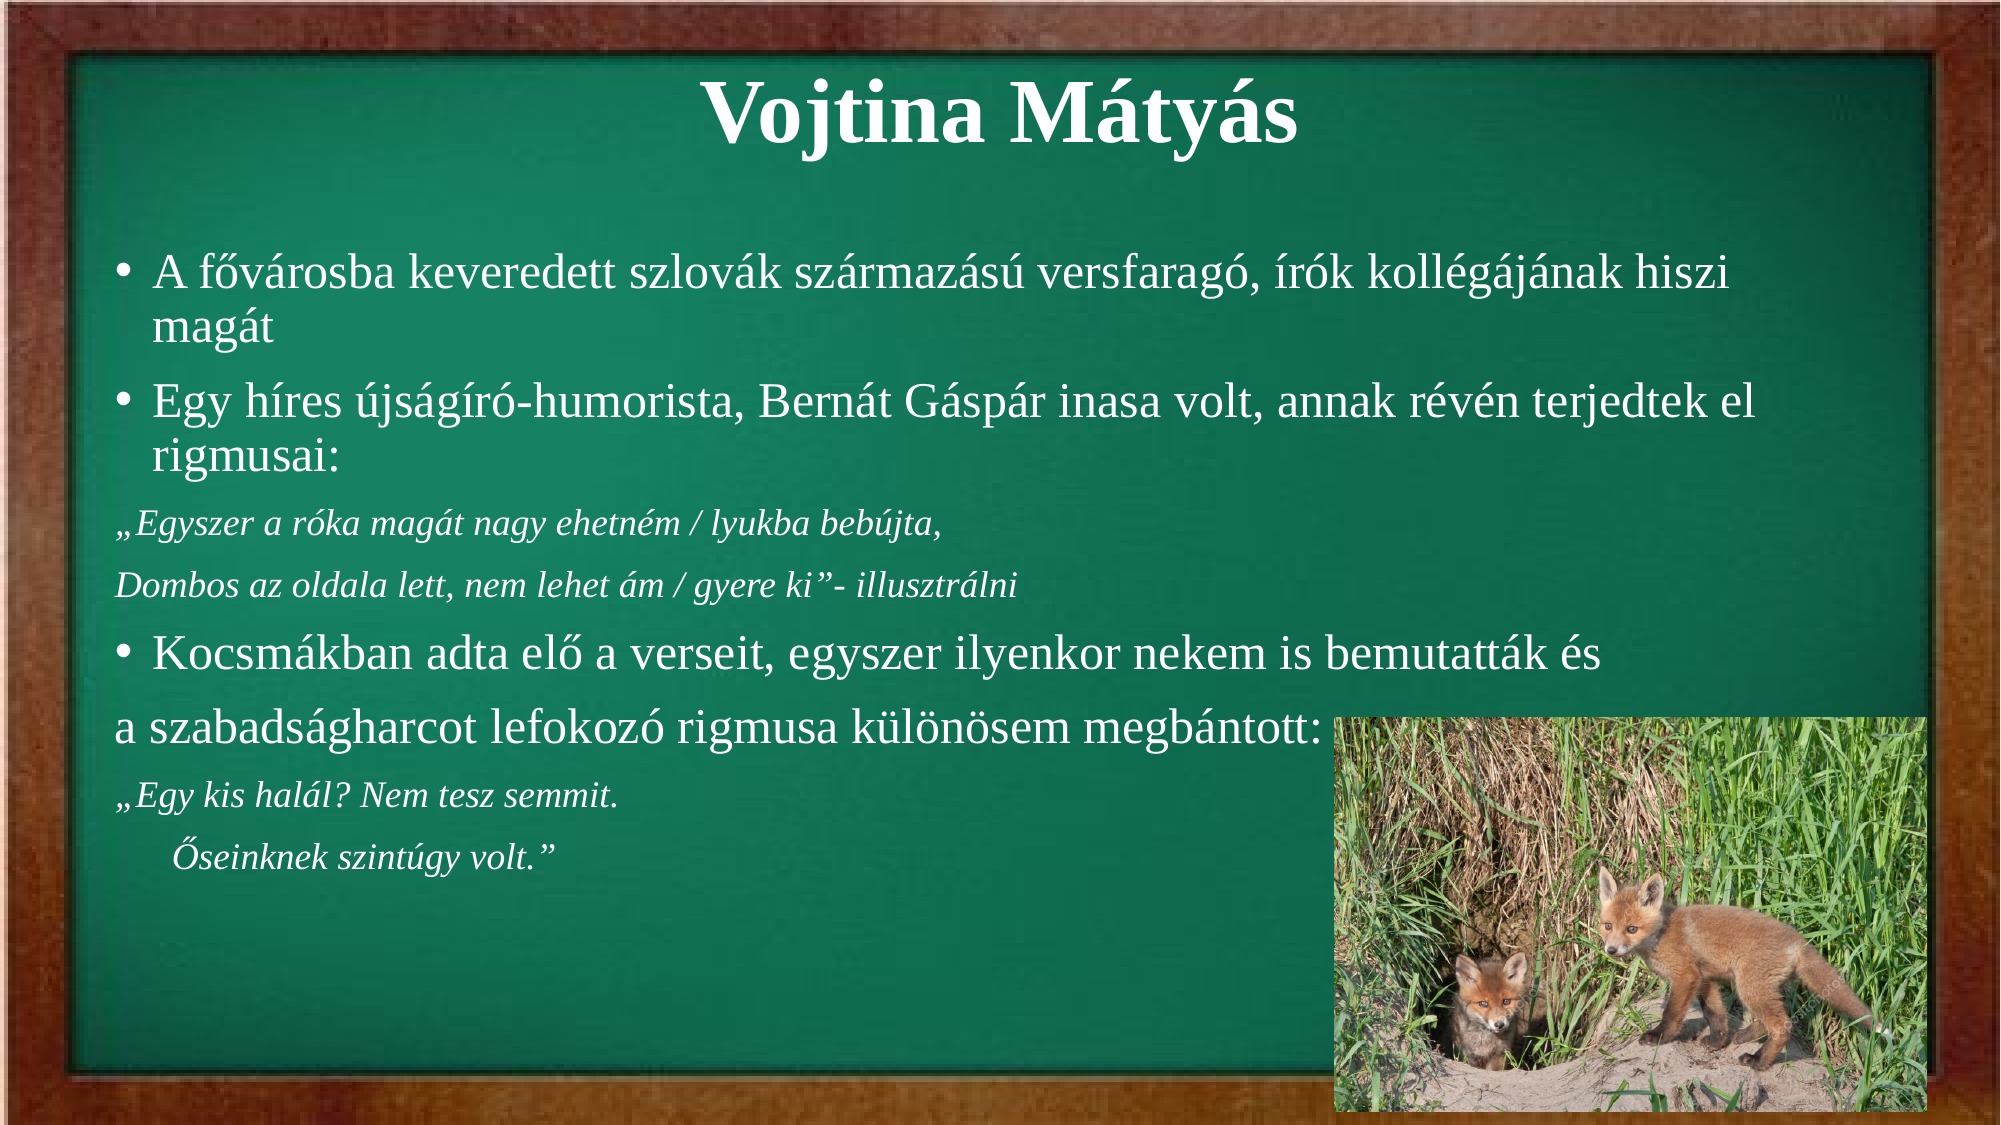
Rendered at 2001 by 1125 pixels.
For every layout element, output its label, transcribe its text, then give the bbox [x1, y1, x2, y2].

title Vojtina Mátyás [137, 4, 1863, 222]
picture [0, 0, 2001, 1125]
list A fővárosba keveredett szlovák származású versfaragó, írók kollégájának hiszi magát Egy híres újságíró-humorista, Bernát Gáspár inasa volt, annak révén terjedtek el rigmusai: „Egyszer a róka magát nagy ehetném / lyukba bebújta, Dombos az oldala lett, nem lehet ám / gyere ki”- illusztrálni Kocsmákban adta elő a verseit, egyszer ilyenkor nekem is bemutatták és a szabadságharcot lefokozó rigmusa különösem megbántott: „Egy kis halál? Nem tesz semmit. Őseinknek szintúgy volt.” [99, 238, 1825, 952]
